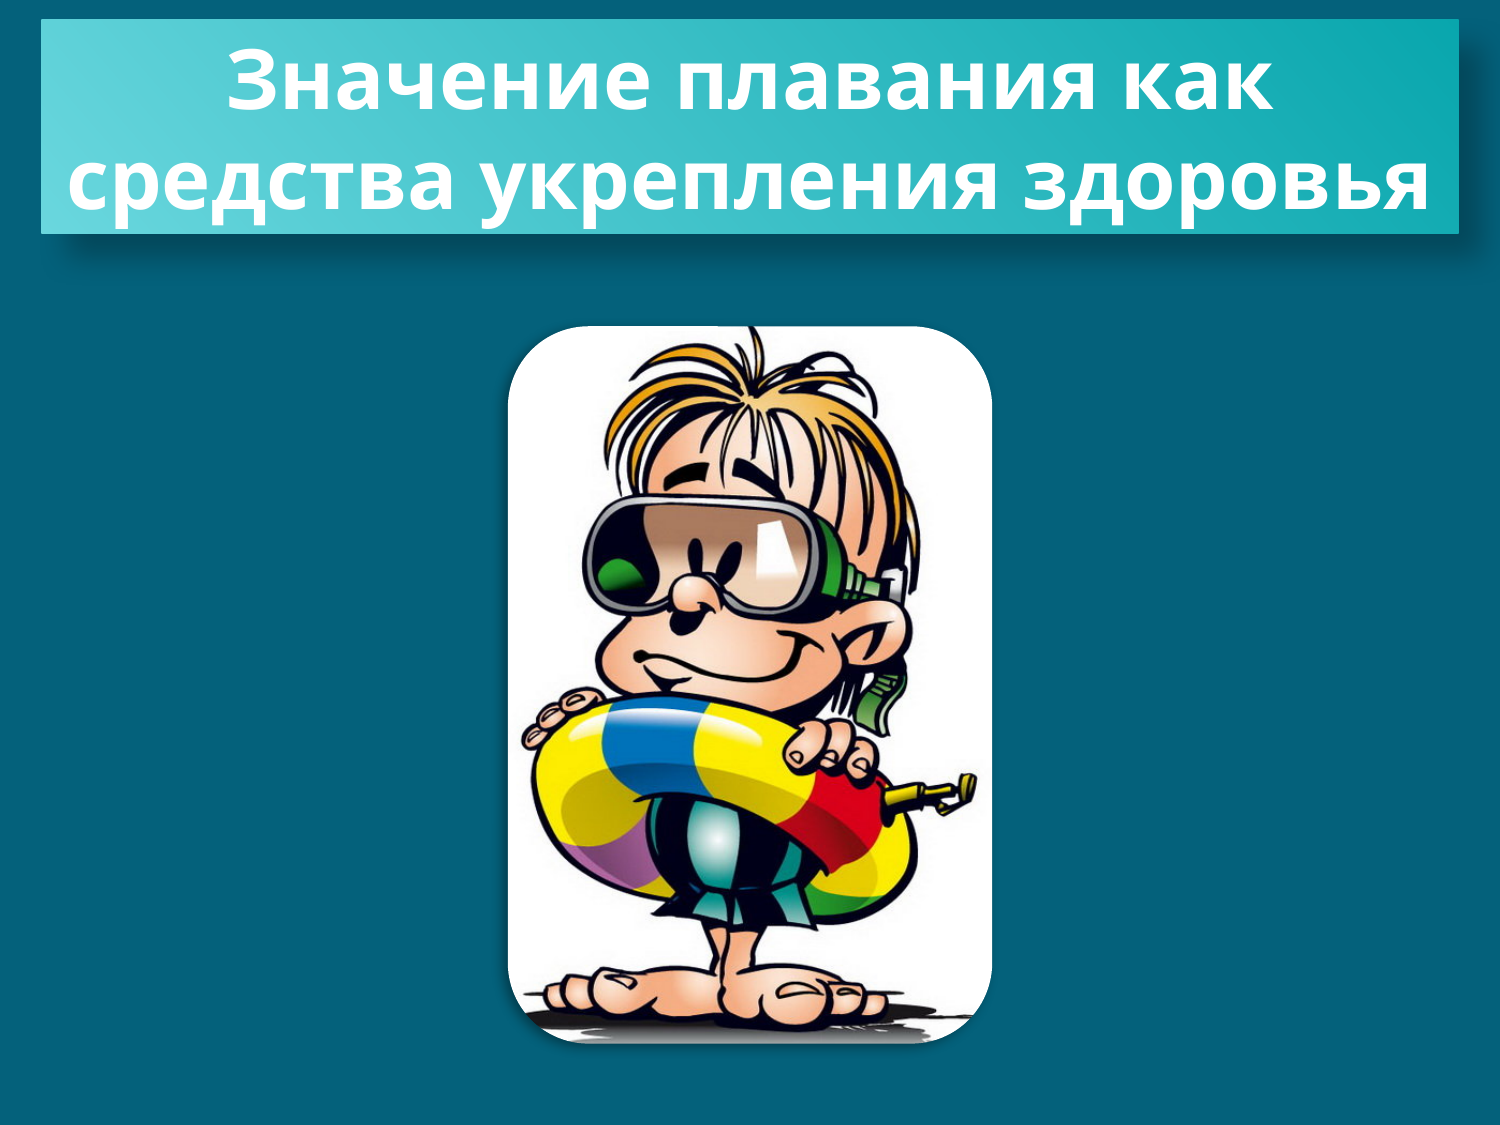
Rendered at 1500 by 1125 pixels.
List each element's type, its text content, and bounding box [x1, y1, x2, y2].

text_box Значение плавания как средства укрепления здоровья [41, 19, 1459, 234]
picture [508, 327, 992, 1043]
